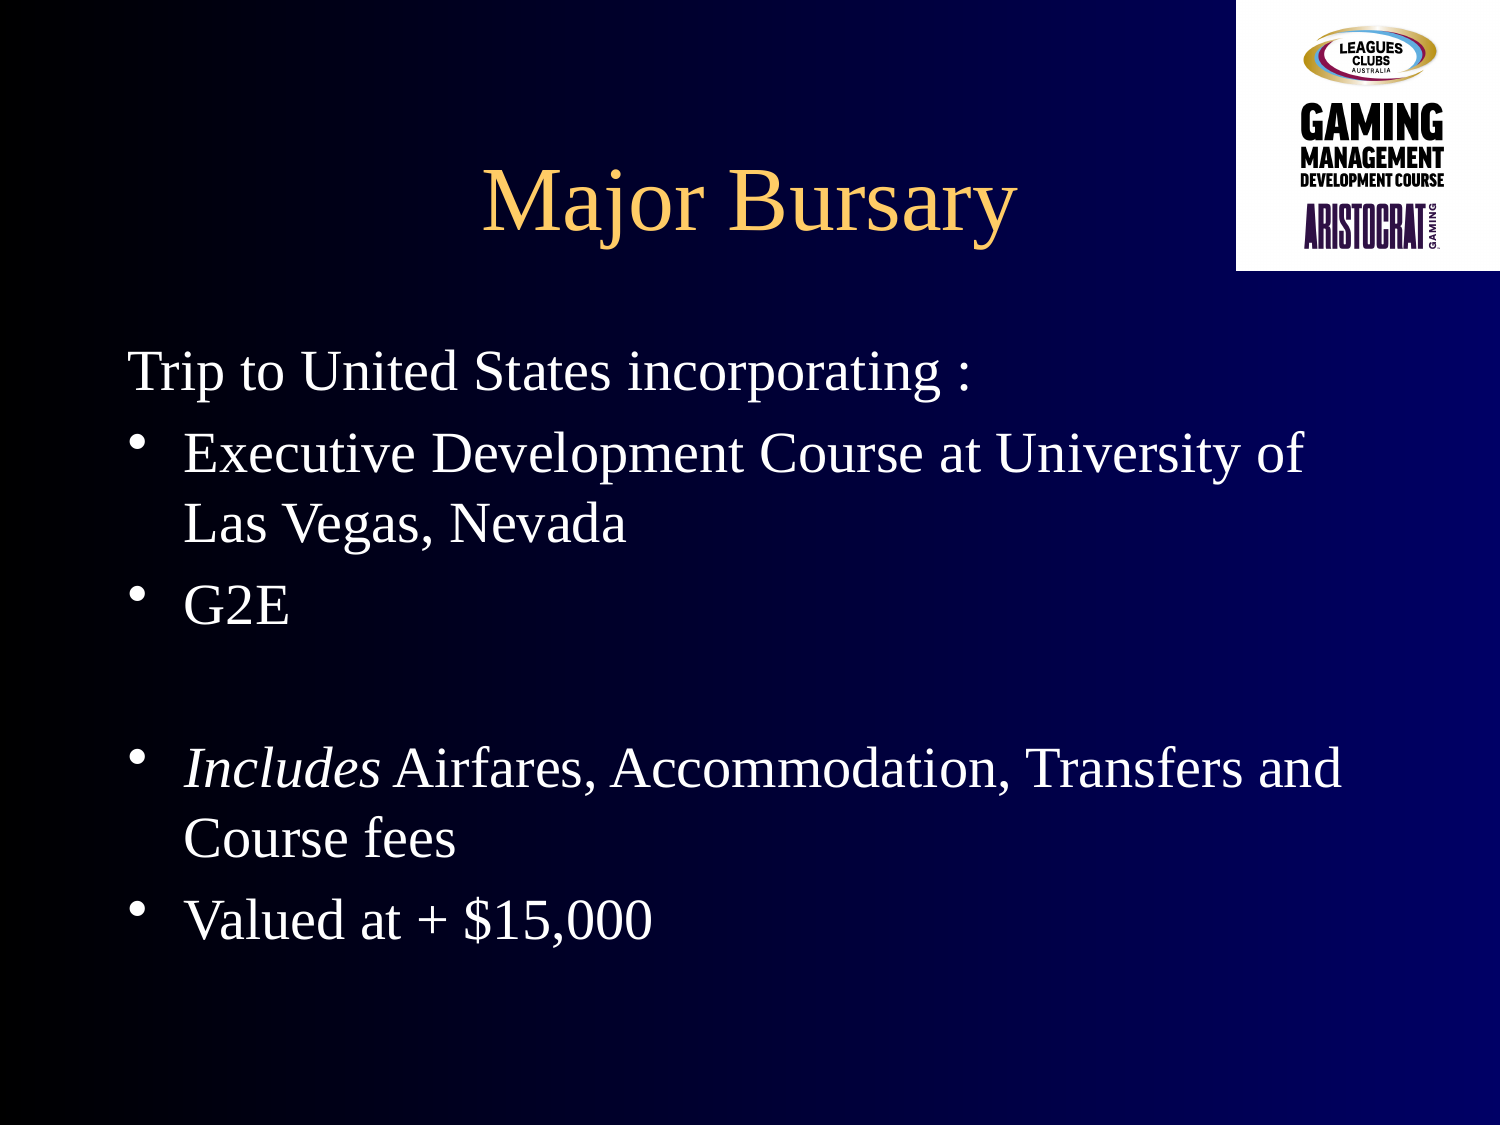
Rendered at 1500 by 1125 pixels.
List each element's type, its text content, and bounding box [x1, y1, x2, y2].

picture [1236, 0, 1500, 271]
title Major Bursary [112, 99, 1388, 288]
list Trip to United States incorporating : Executive Development Course at University of Las Vegas, Nevada G2E Includes Airfares, Accommodation, Transfers and Course fees Valued at + $15,000 [112, 324, 1388, 1000]
